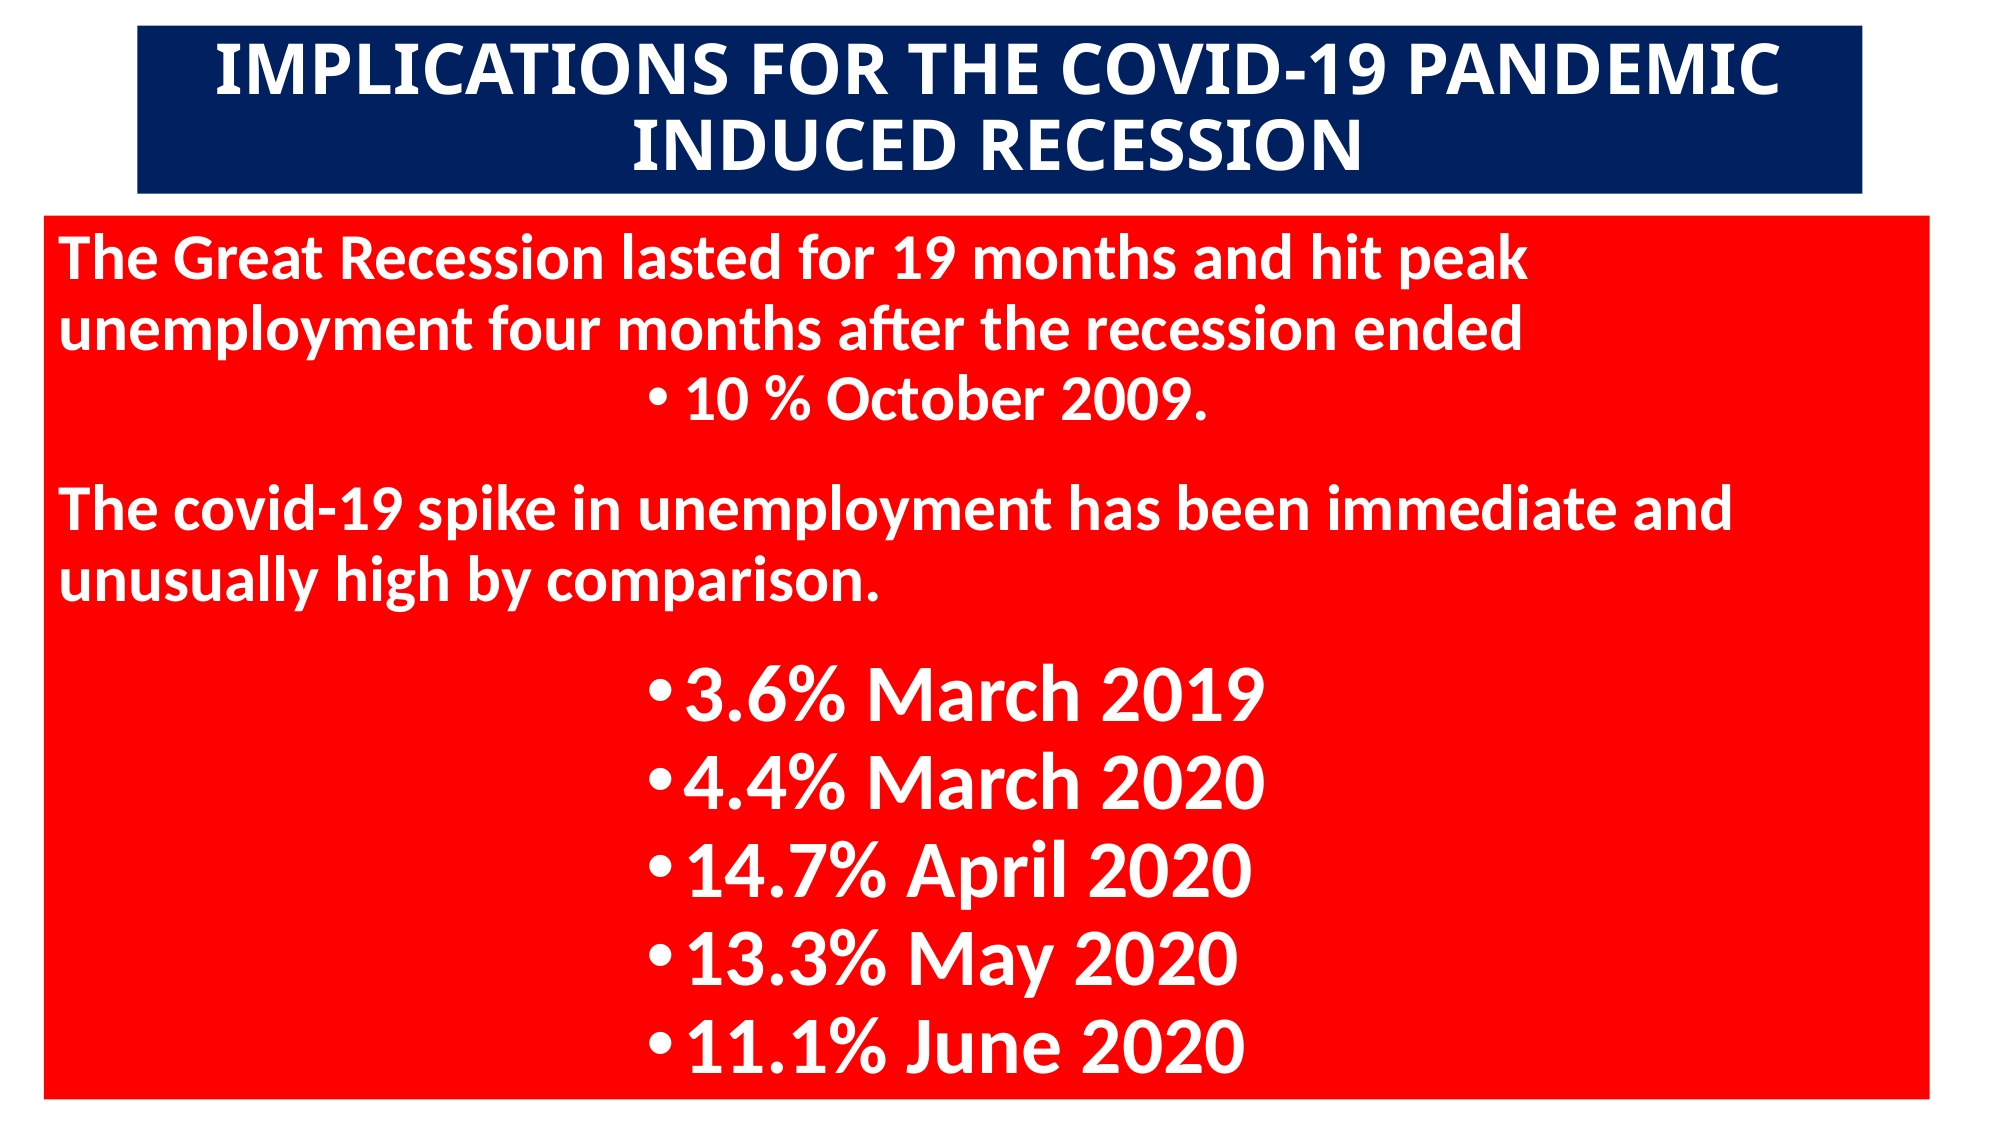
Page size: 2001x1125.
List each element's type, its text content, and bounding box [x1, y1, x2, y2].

list The Great Recession lasted for 19 months and hit peak unemployment four months after the recession ended 10 % October 2009. The covid-19 spike in unemployment has been immediate and unusually high by comparison. 3.6% March 2019 4.4% March 2020 14.7% April 2020 13.3% May 2020 11.1% June 2020 [43, 215, 1930, 1100]
title IMPLICATIONS FOR THE COVID-19 PANDEMIC INDUCED RECESSION [137, 25, 1863, 194]
